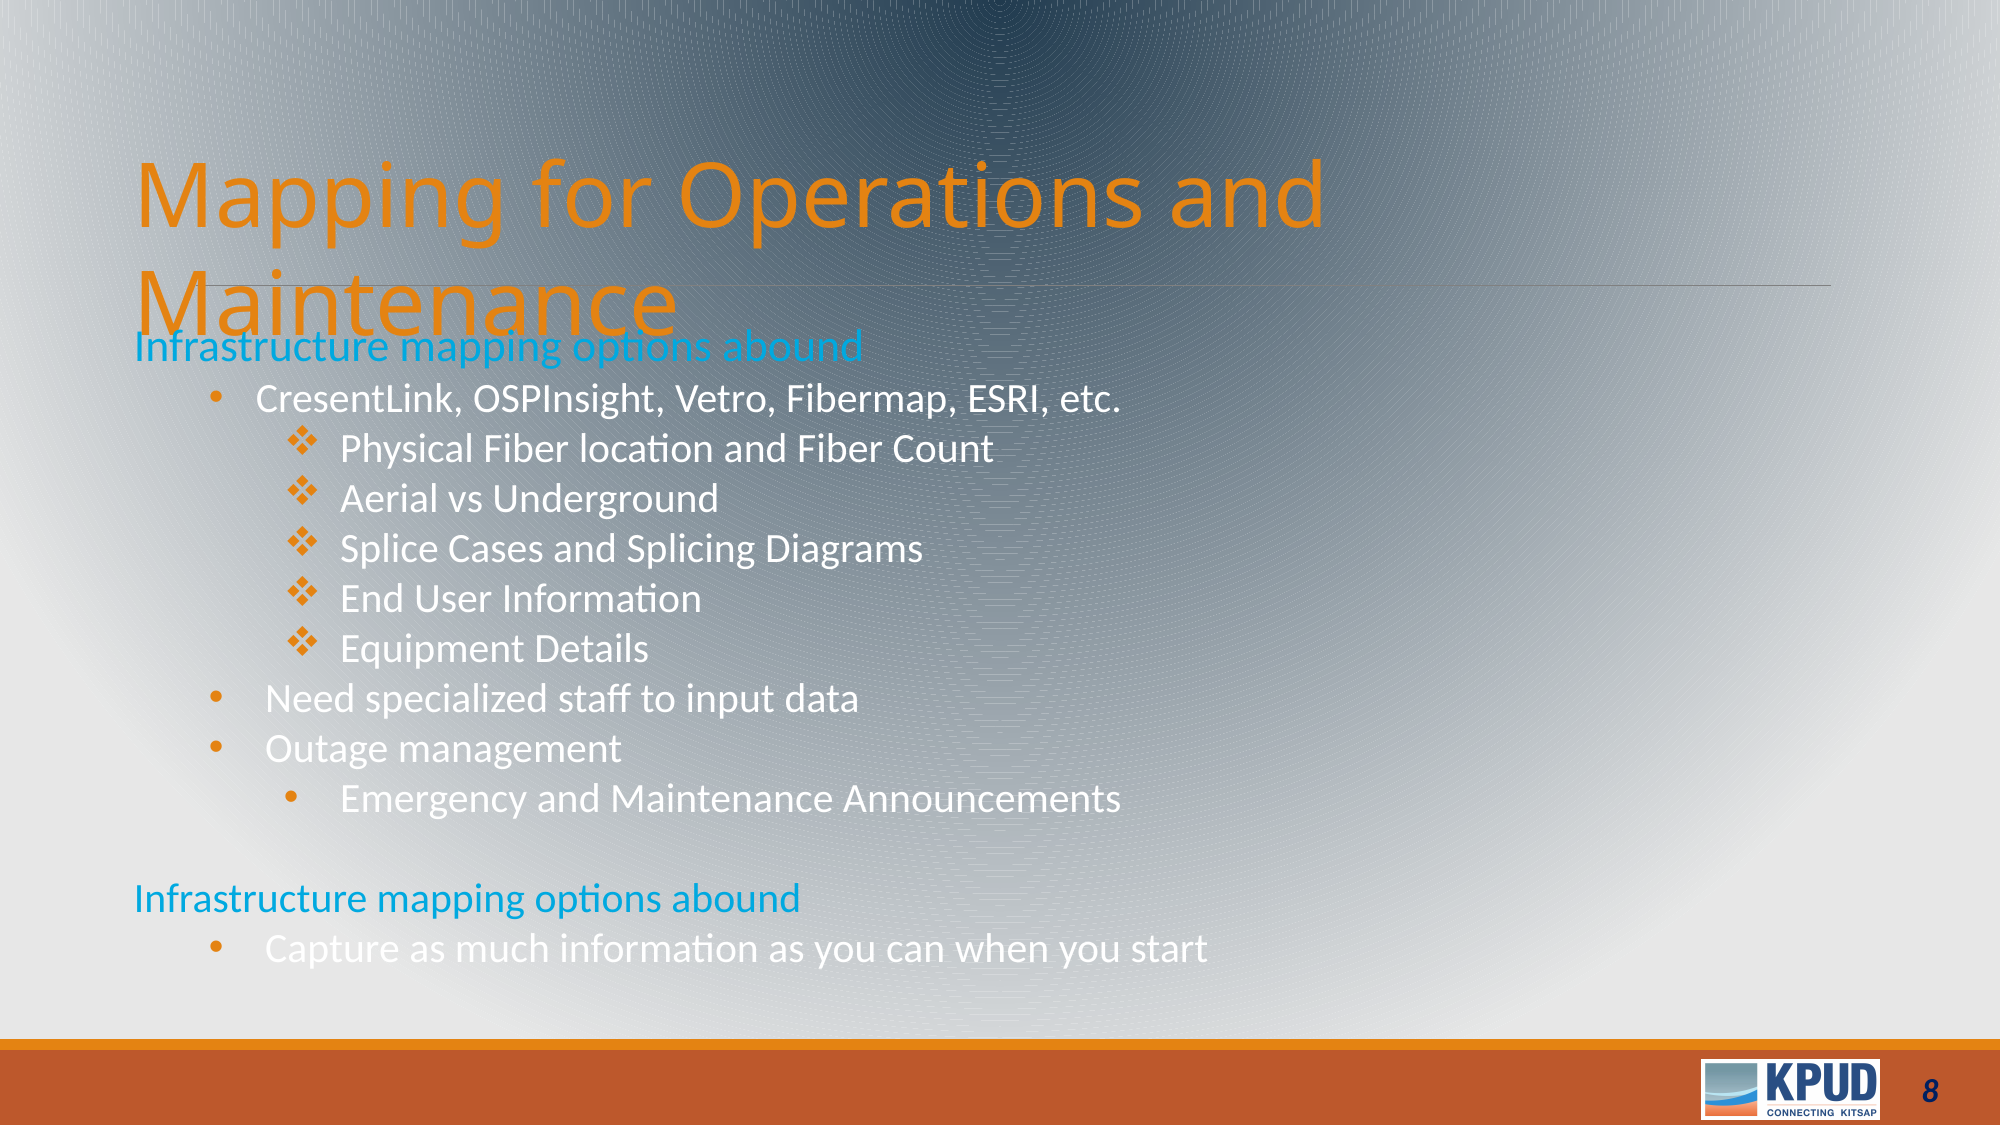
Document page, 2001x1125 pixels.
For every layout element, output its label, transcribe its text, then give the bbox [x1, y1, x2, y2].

text_box Mapping for Operations and Maintenance [119, 130, 1880, 308]
text_box Infrastructure mapping options abound CresentLink, OSPInsight, Vetro, Fibermap, ESRI, etc. Physical Fiber location and Fiber Count Aerial vs Underground Splice Cases and Splicing Diagrams End User Information Equipment Details Need specialized staff to input data Outage management Emergency and Maintenance Announcements Infrastructure mapping options abound Capture as much information as you can when you start [119, 308, 1904, 979]
picture [1700, 1059, 1880, 1120]
slide_number 8 [1886, 1059, 1954, 1120]
